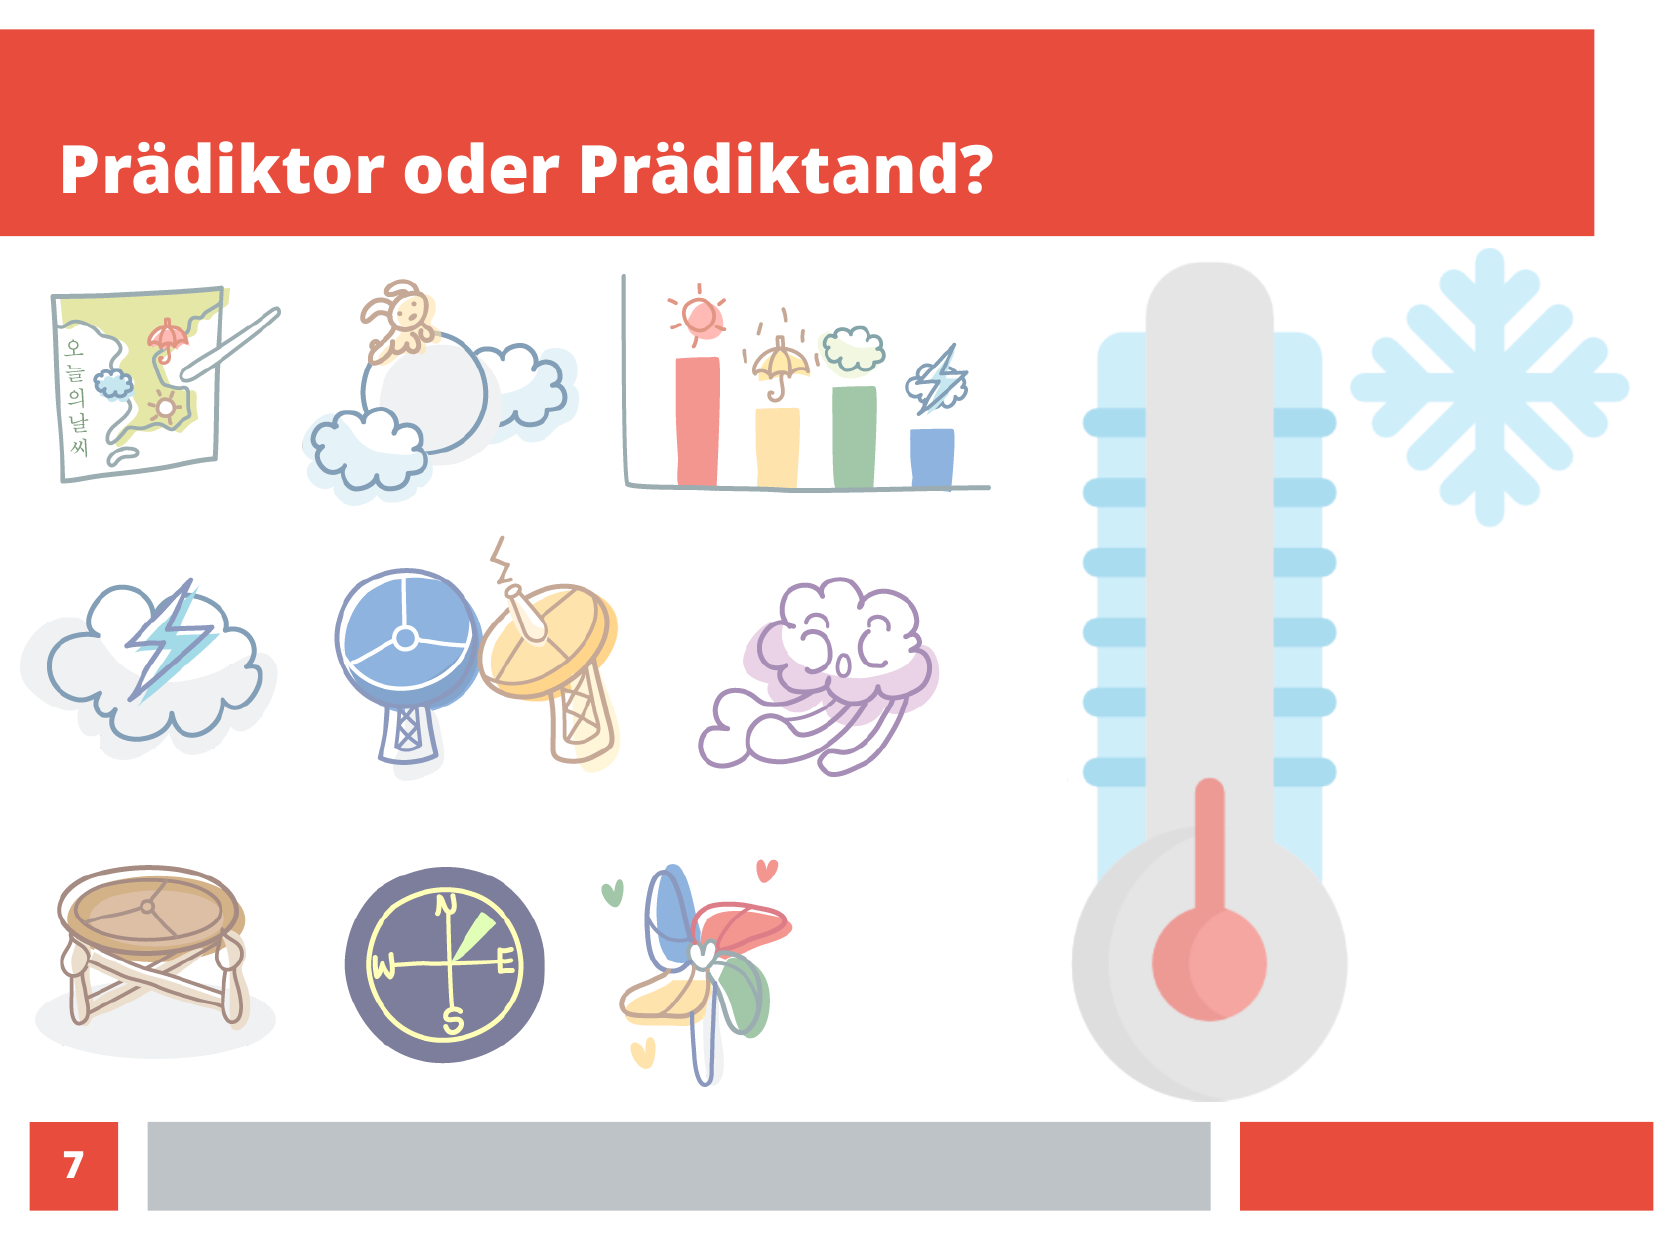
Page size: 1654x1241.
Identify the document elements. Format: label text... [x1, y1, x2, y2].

picture [19, 199, 1636, 1172]
title Prädiktor oder Prädiktand? [59, 59, 1595, 207]
slide_number 7 [24, 1180, 124, 1216]
